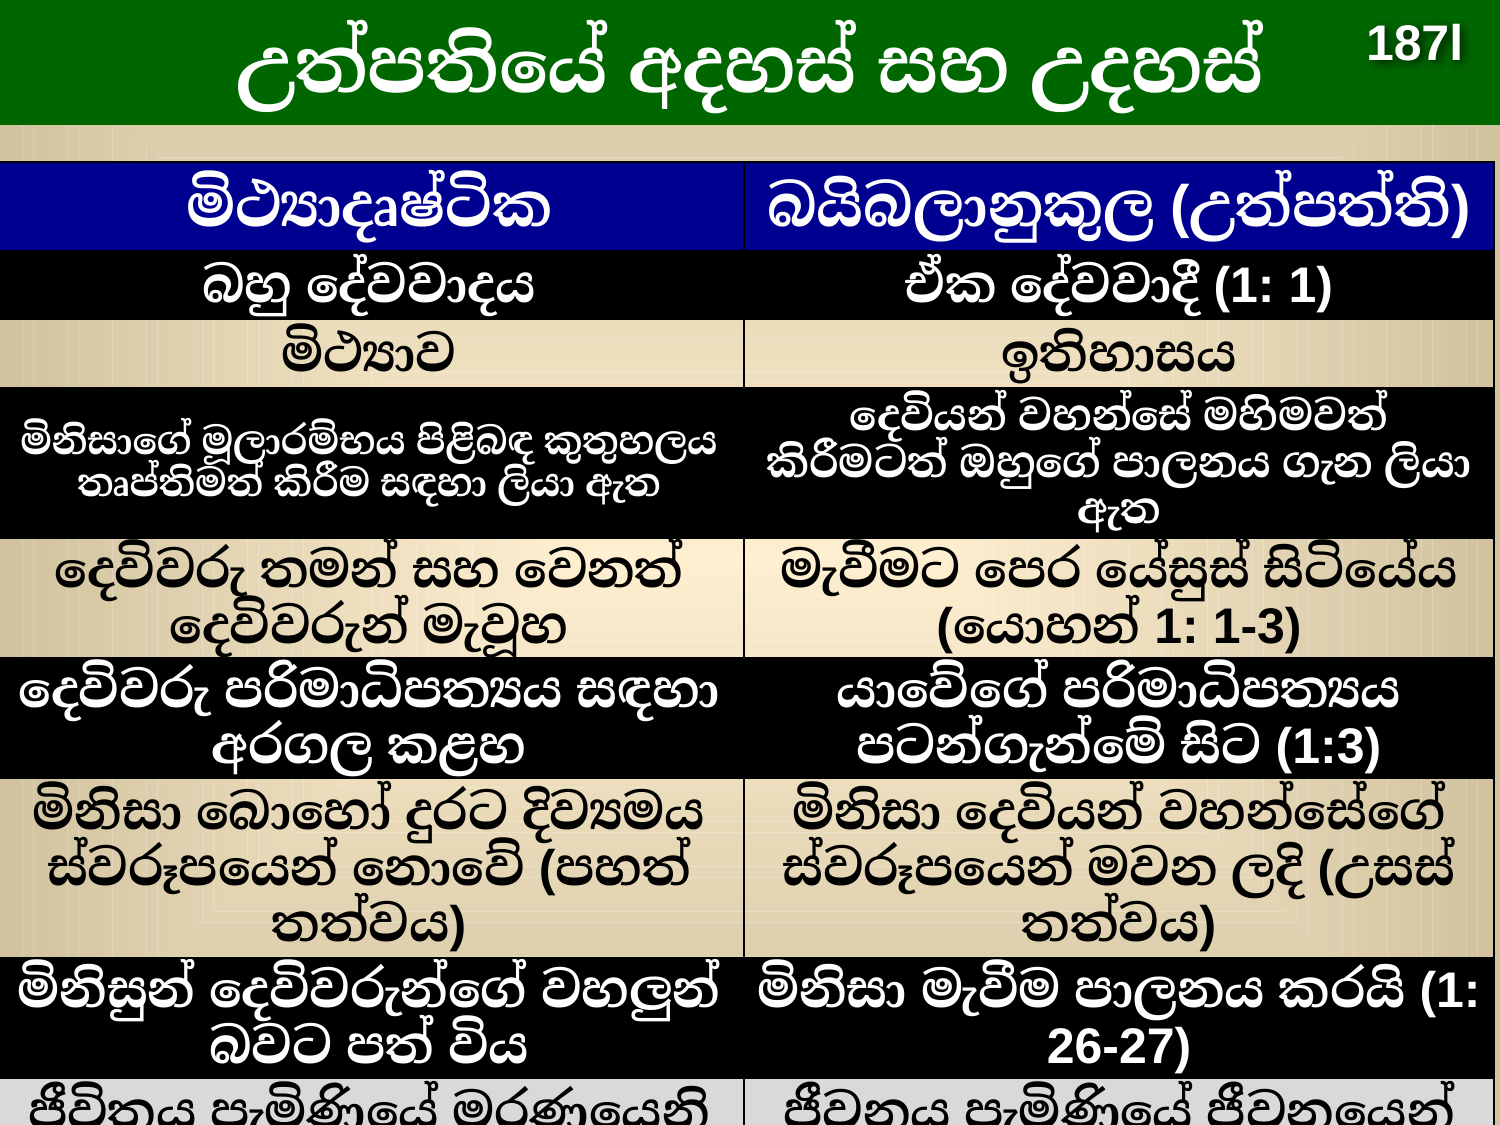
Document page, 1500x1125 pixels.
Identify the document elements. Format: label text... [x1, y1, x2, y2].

table_cell දෙවියන් වහන්සේ මහිමවත් කිරීමටත් ඔහුගේ පාලනය ගැන ලියා ඇත [745, 389, 1493, 537]
table_cell මිනිසාගේ මූලාරම්භය පිළිබඳ කුතුහලය තෘප්තිමත් කිරීම සඳහා ලියා ඇත [0, 389, 743, 537]
table_cell ඒක දේවවාදී (1: 1) [745, 252, 1493, 319]
table_cell මිථ්‍යාව [0, 320, 743, 387]
table_cell දෙවිවරු පරිමාධිපත්‍යය සඳහා අරගල කළහ [0, 659, 743, 777]
table_cell ජීවිතය පැමිණියේ මරණයෙනි [0, 1079, 743, 1125]
table_cell මිනිසා බොහෝ දුරට දිව්‍යමය ස්වරූපයෙන් නොවේ (පහත් තත්වය) [0, 779, 743, 957]
text_box 187l [1340, 3, 1478, 78]
table_cell දෙවිවරු තමන් සහ වෙනත් දෙවිවරුන් මැවූහ [0, 539, 743, 657]
table_cell මිනිසා මැවීම පාලනය කරයි (1: 26-27) [745, 959, 1493, 1077]
table_cell යාවේගේ පරිමාධිපත්‍යය පටන්ගැන්මේ සිට (1:3) [745, 659, 1493, 777]
table_cell ඉතිහාසය [745, 320, 1493, 387]
table_cell ජීවනය පැමිණියේ ජීවනයෙන් [745, 1079, 1493, 1125]
table_cell මිනිසුන් දෙවිවරුන්ගේ වහලුන් බවට පත් විය [0, 959, 743, 1077]
table_header මිථ්‍යාදෘෂ්ටික [0, 163, 743, 250]
table_header බයිබලානුකුල (උත්පත්ති) [745, 163, 1493, 250]
table_cell මිනිසා දෙවියන් වහන්සේගේ ස්වරූපයෙන් මවන ලදි (උසස් තත්වය) [745, 779, 1493, 957]
title උත්පතියේ අදහස් සහ උදහස් [0, 0, 1500, 126]
table_cell මැවීමට පෙර යේසුස් සිටියේය (යොහන් 1: 1-3) [745, 539, 1493, 657]
table_cell බහු දේවවාදය [0, 252, 743, 319]
